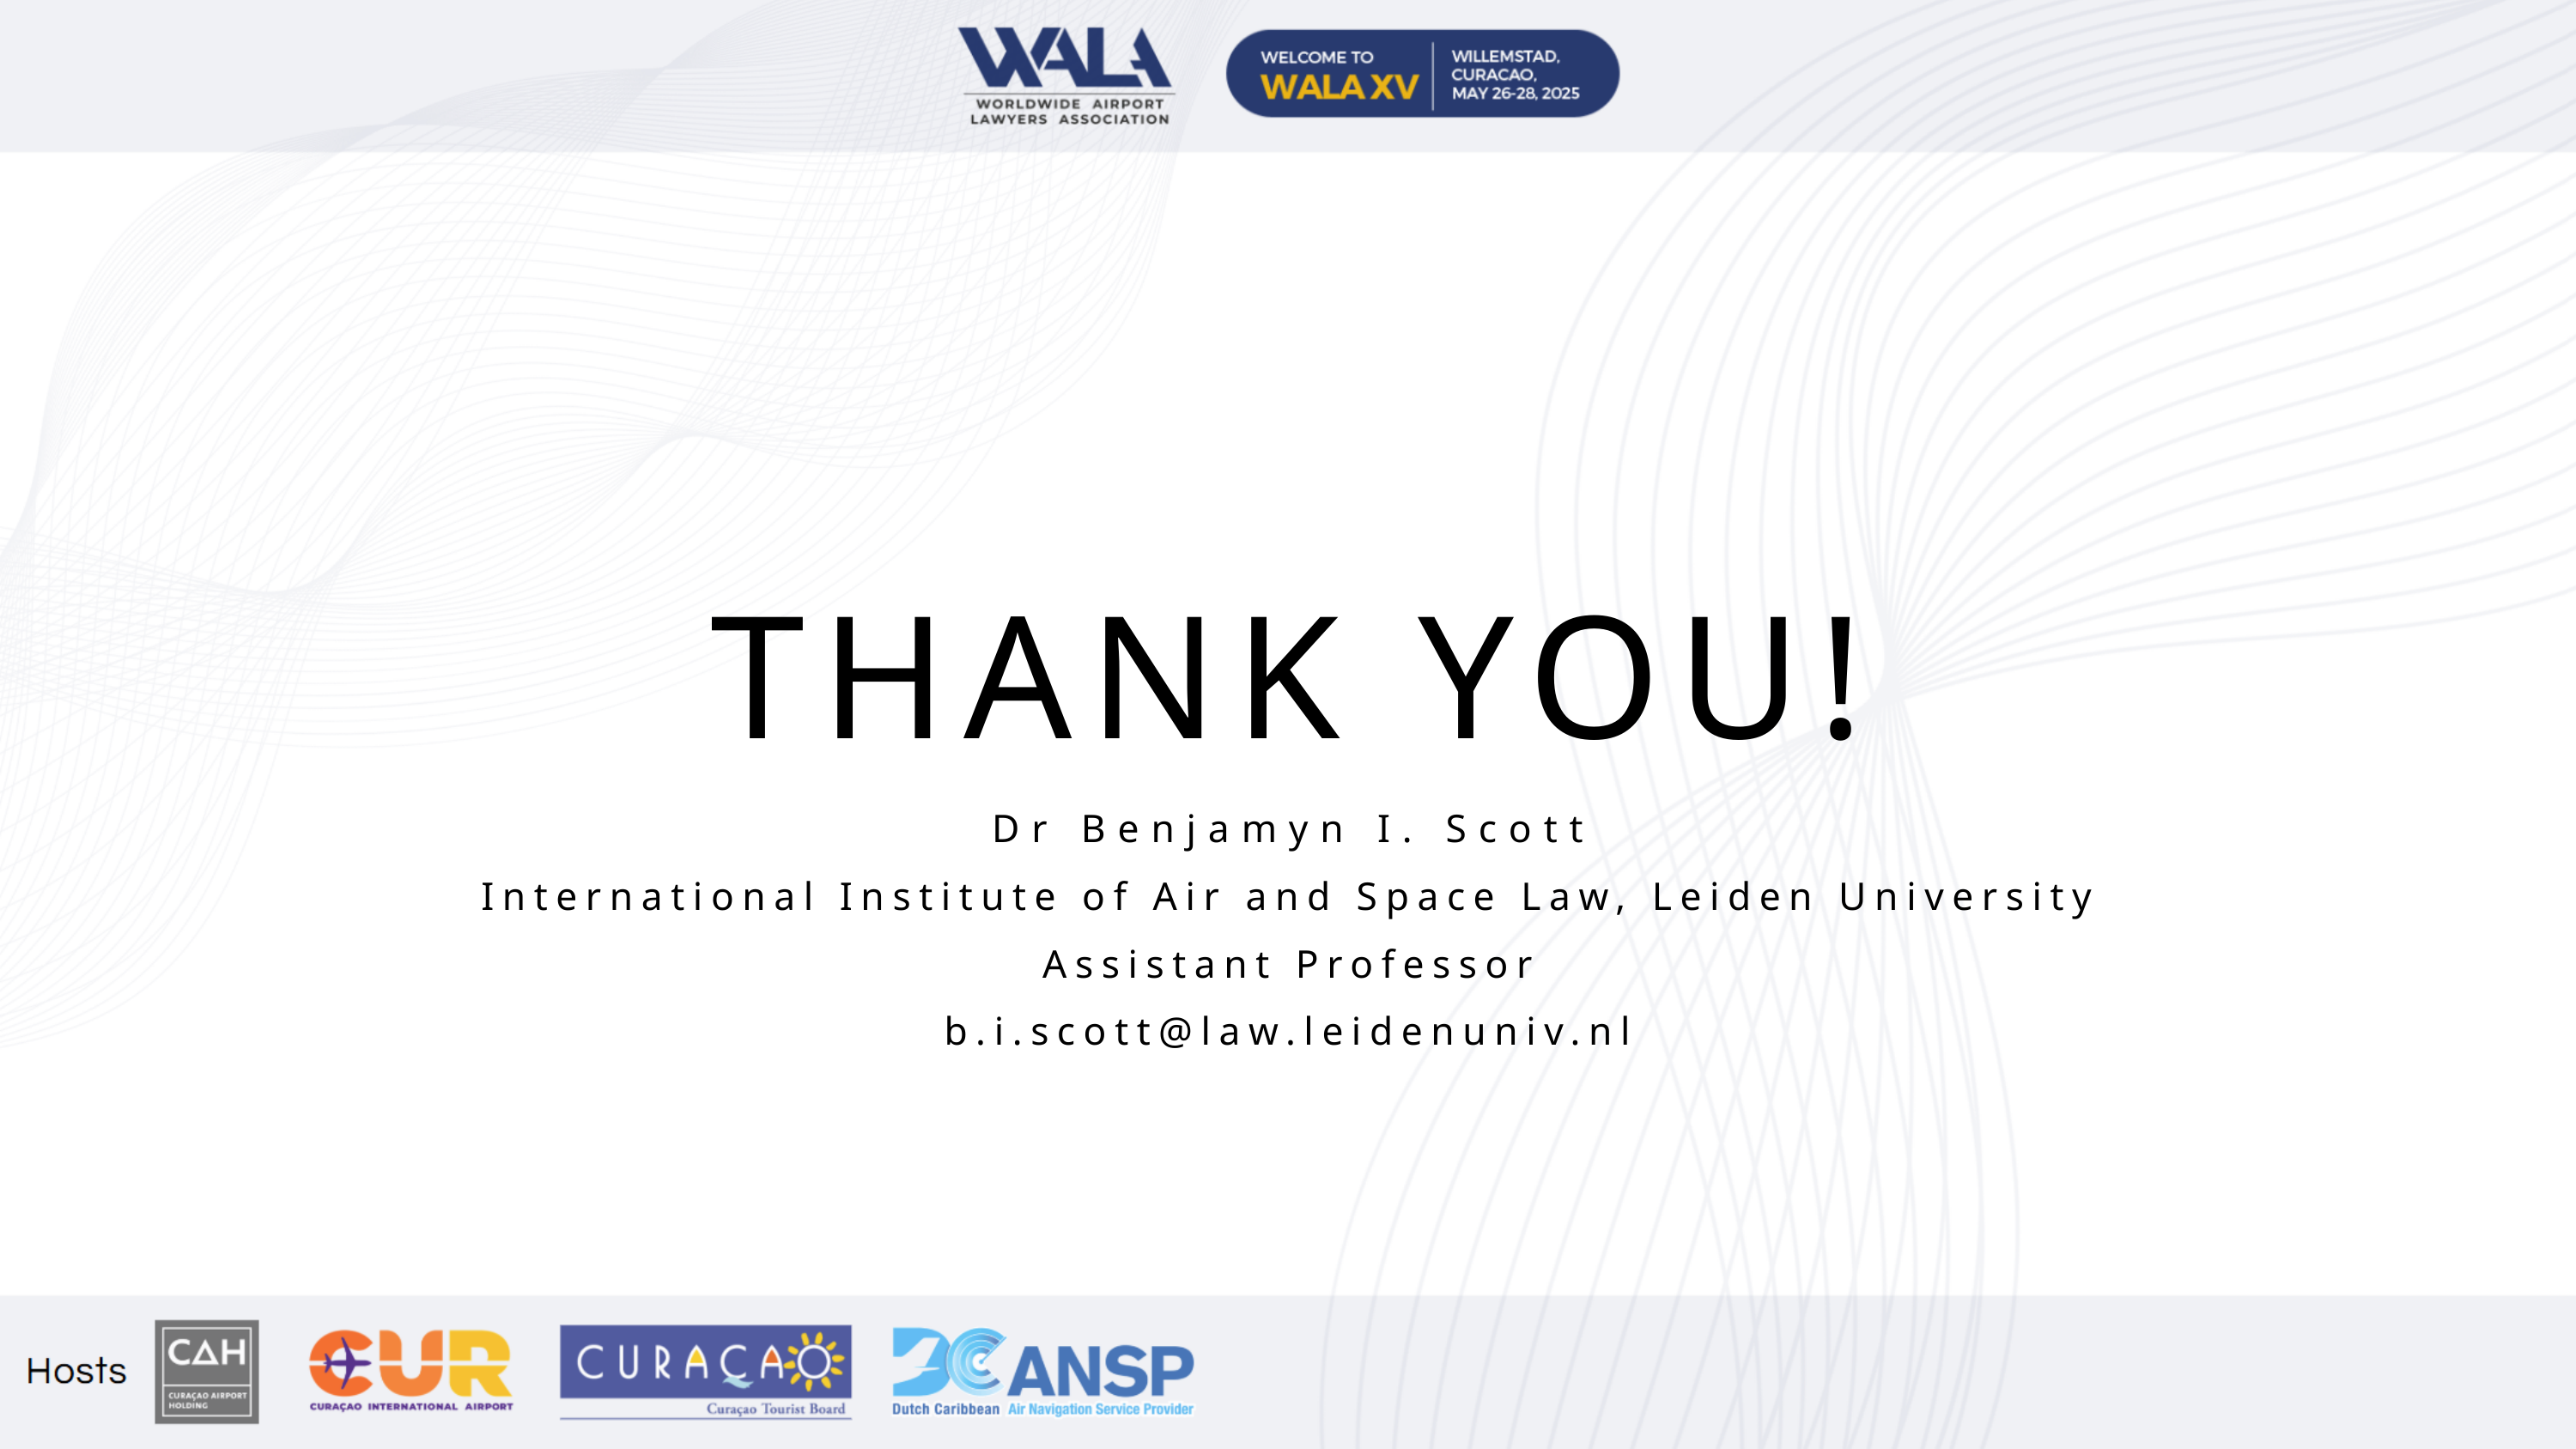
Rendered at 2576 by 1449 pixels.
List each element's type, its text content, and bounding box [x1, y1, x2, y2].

text_box International Institute of Air and Space Law, Leiden University [383, 864, 2193, 931]
text_box Assistant Professor [383, 931, 2193, 985]
picture [0, 0, 2576, 1449]
text_box THANK YOU! [357, 601, 2219, 773]
text_box Dr Benjamyn I. Scott [414, 796, 2162, 851]
text_box b.i.scott@law.leidenuniv.nl [383, 999, 2193, 1053]
